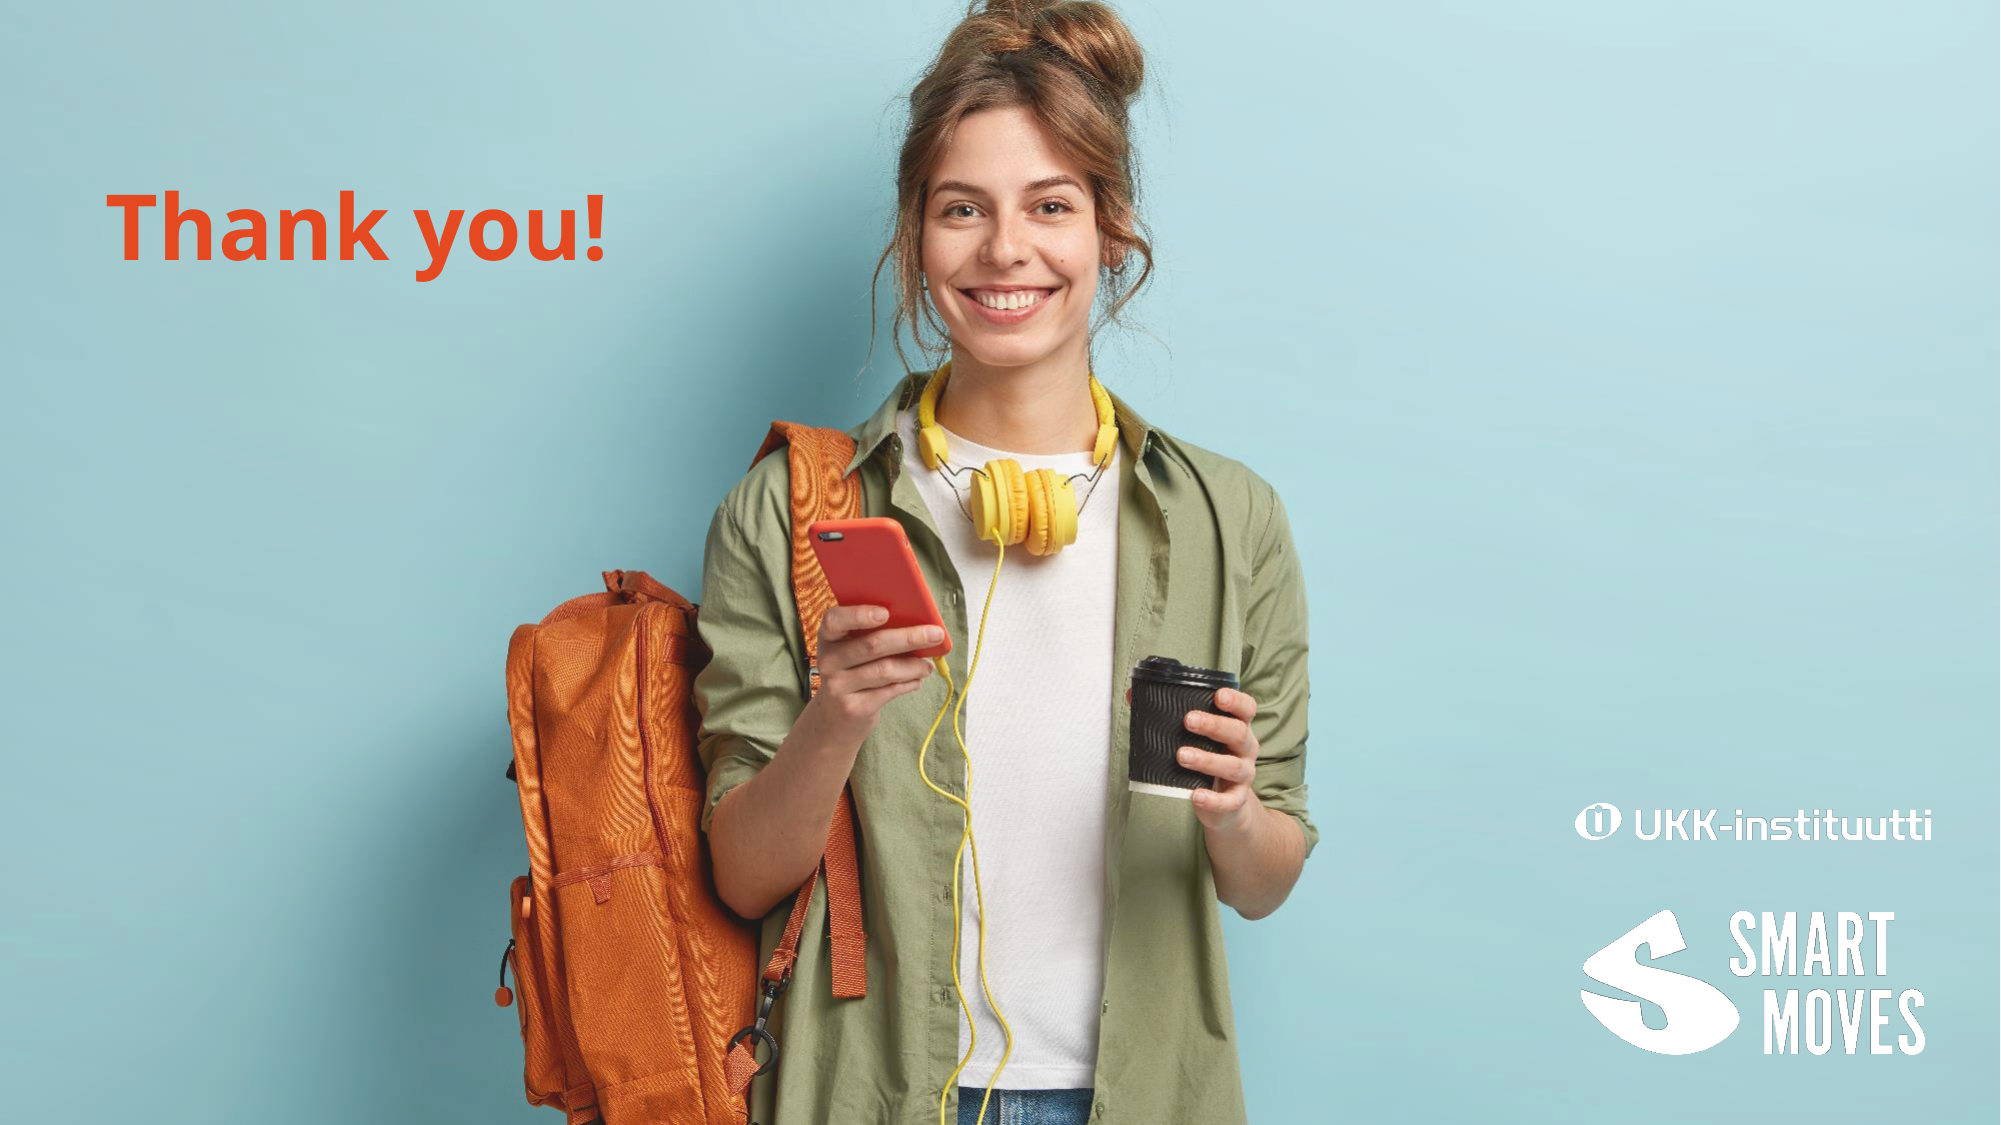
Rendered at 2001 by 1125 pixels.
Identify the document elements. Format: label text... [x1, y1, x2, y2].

text_box [0, 0, 2000, 1125]
title Thank you! [90, 128, 661, 288]
picture [1581, 910, 1925, 1055]
picture [1575, 803, 1931, 840]
